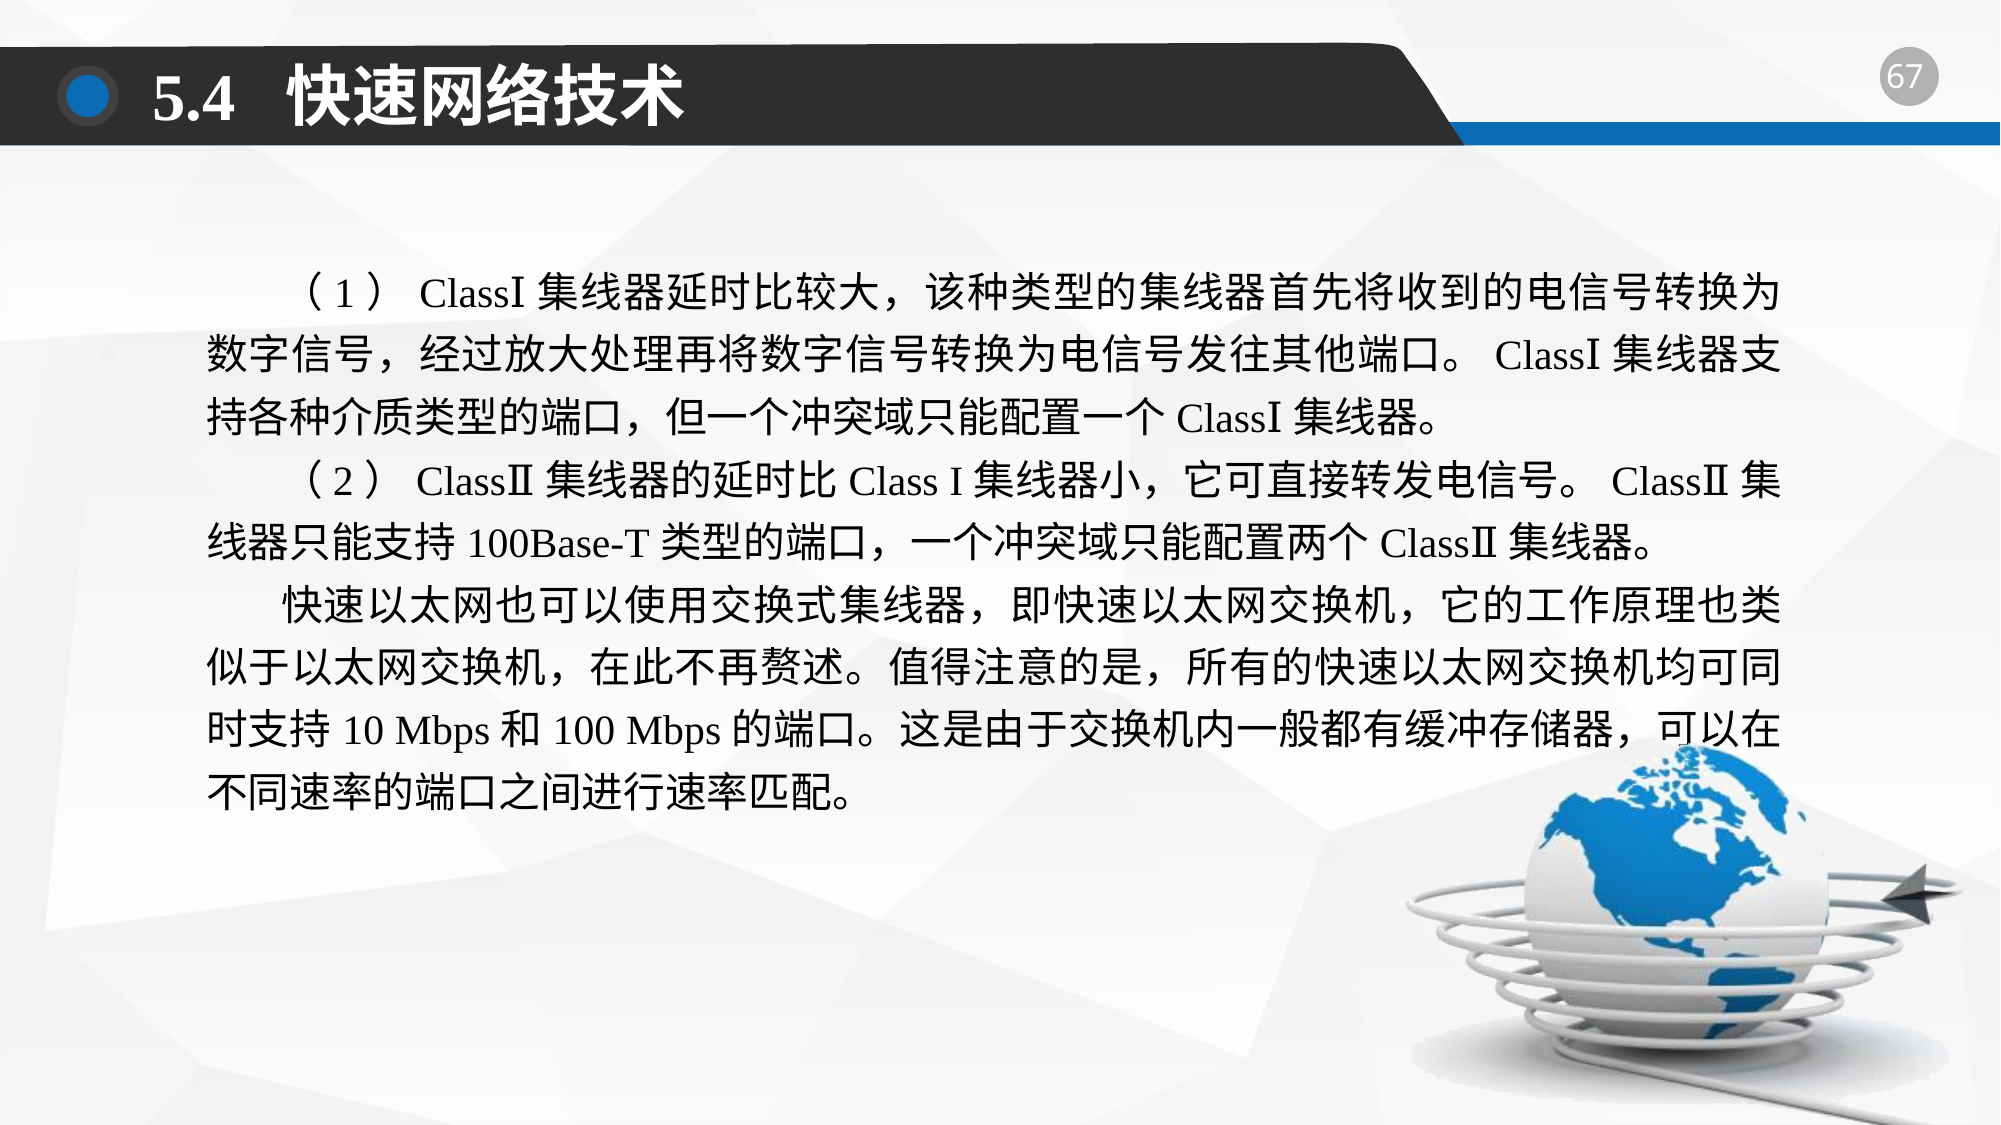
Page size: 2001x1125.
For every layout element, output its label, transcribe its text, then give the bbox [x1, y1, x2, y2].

text_box （1）ClassⅠ集线器延时比较大，该种类型的集线器首先将收到的电信号转换为数字信号，经过放大处理再将数字信号转换为电信号发往其他端口。ClassⅠ集线器支持各种介质类型的端口，但一个冲突域只能配置一个ClassⅠ集线器。 （2）ClassⅡ集线器的延时比Class I集线器小，它可直接转发电信号。ClassⅡ集线器只能支持100Base-T类型的端口，一个冲突域只能配置两个ClassⅡ集线器。 快速以太网也可以使用交换式集线器，即快速以太网交换机，它的工作原理也类似于以太网交换机，在此不再赘述。值得注意的是，所有的快速以太网交换机均可同时支持10 Mbps和100 Mbps的端口。这是由于交换机内一般都有缓冲存储器，可以在不同速率的端口之间进行速率匹配。 [191, 246, 1797, 824]
picture [0, 0, 2001, 1125]
text_box 5.4 快速网络技术 [137, 42, 1317, 156]
